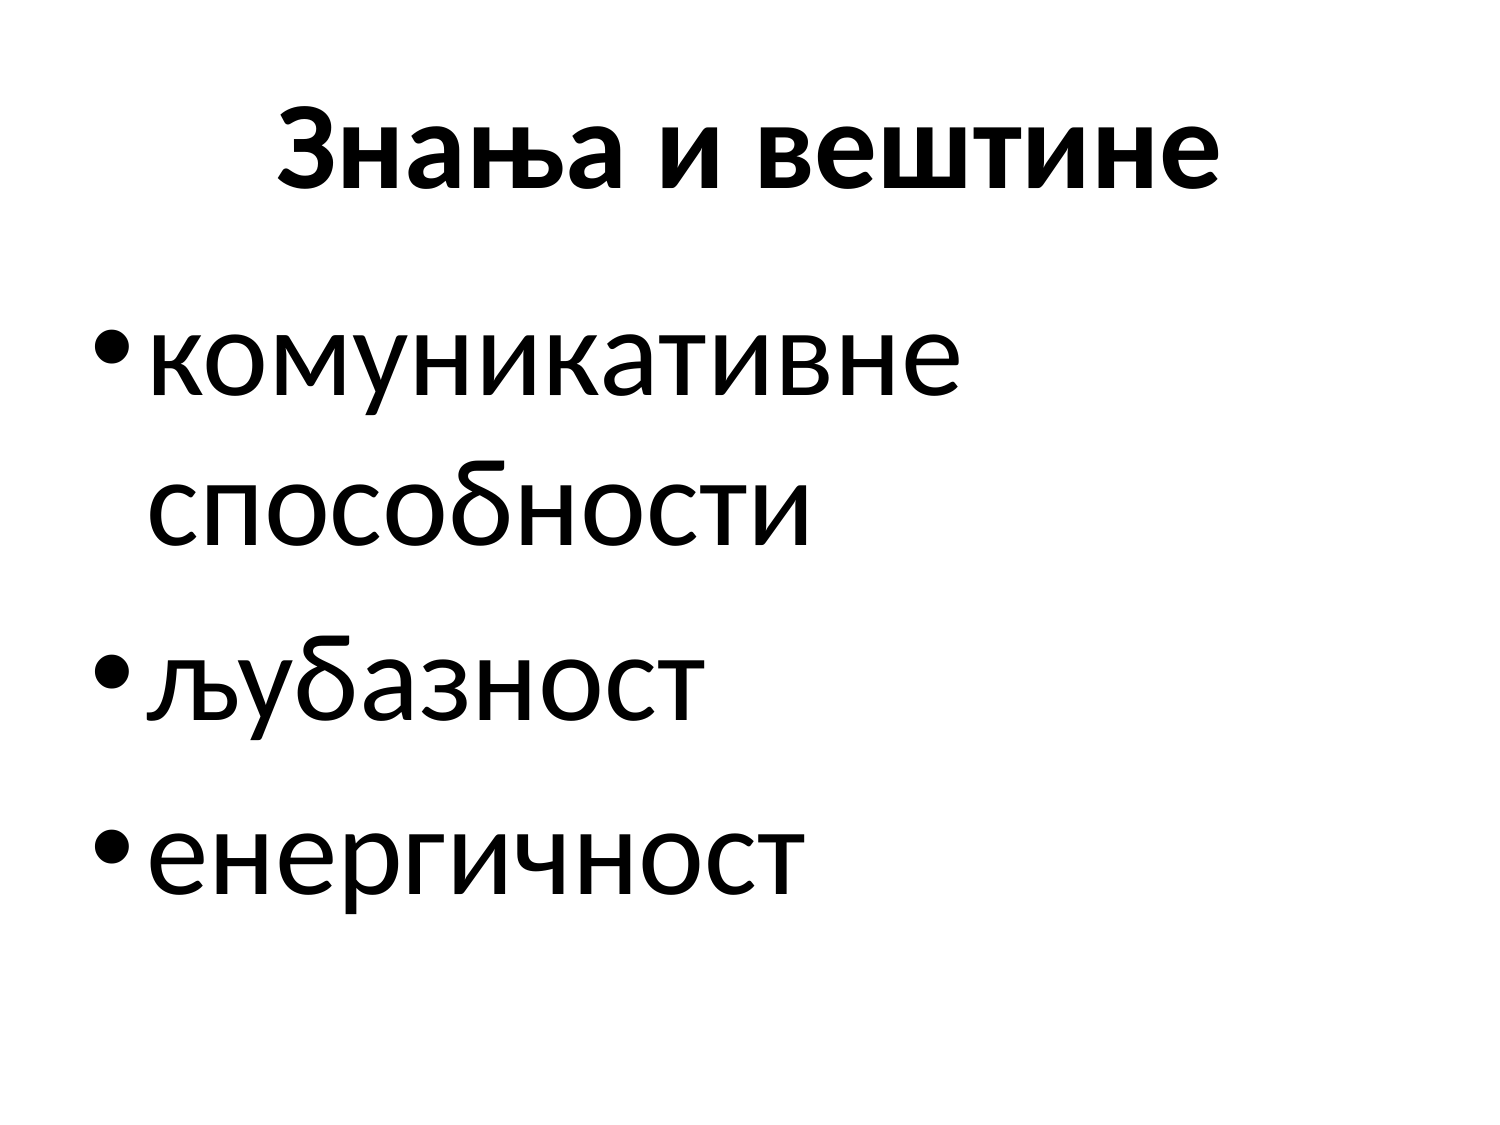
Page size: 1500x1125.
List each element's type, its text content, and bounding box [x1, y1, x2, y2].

title Знања и вештине [75, 45, 1425, 233]
list комуникативне способности љубазност енергичност [75, 262, 1425, 1005]
